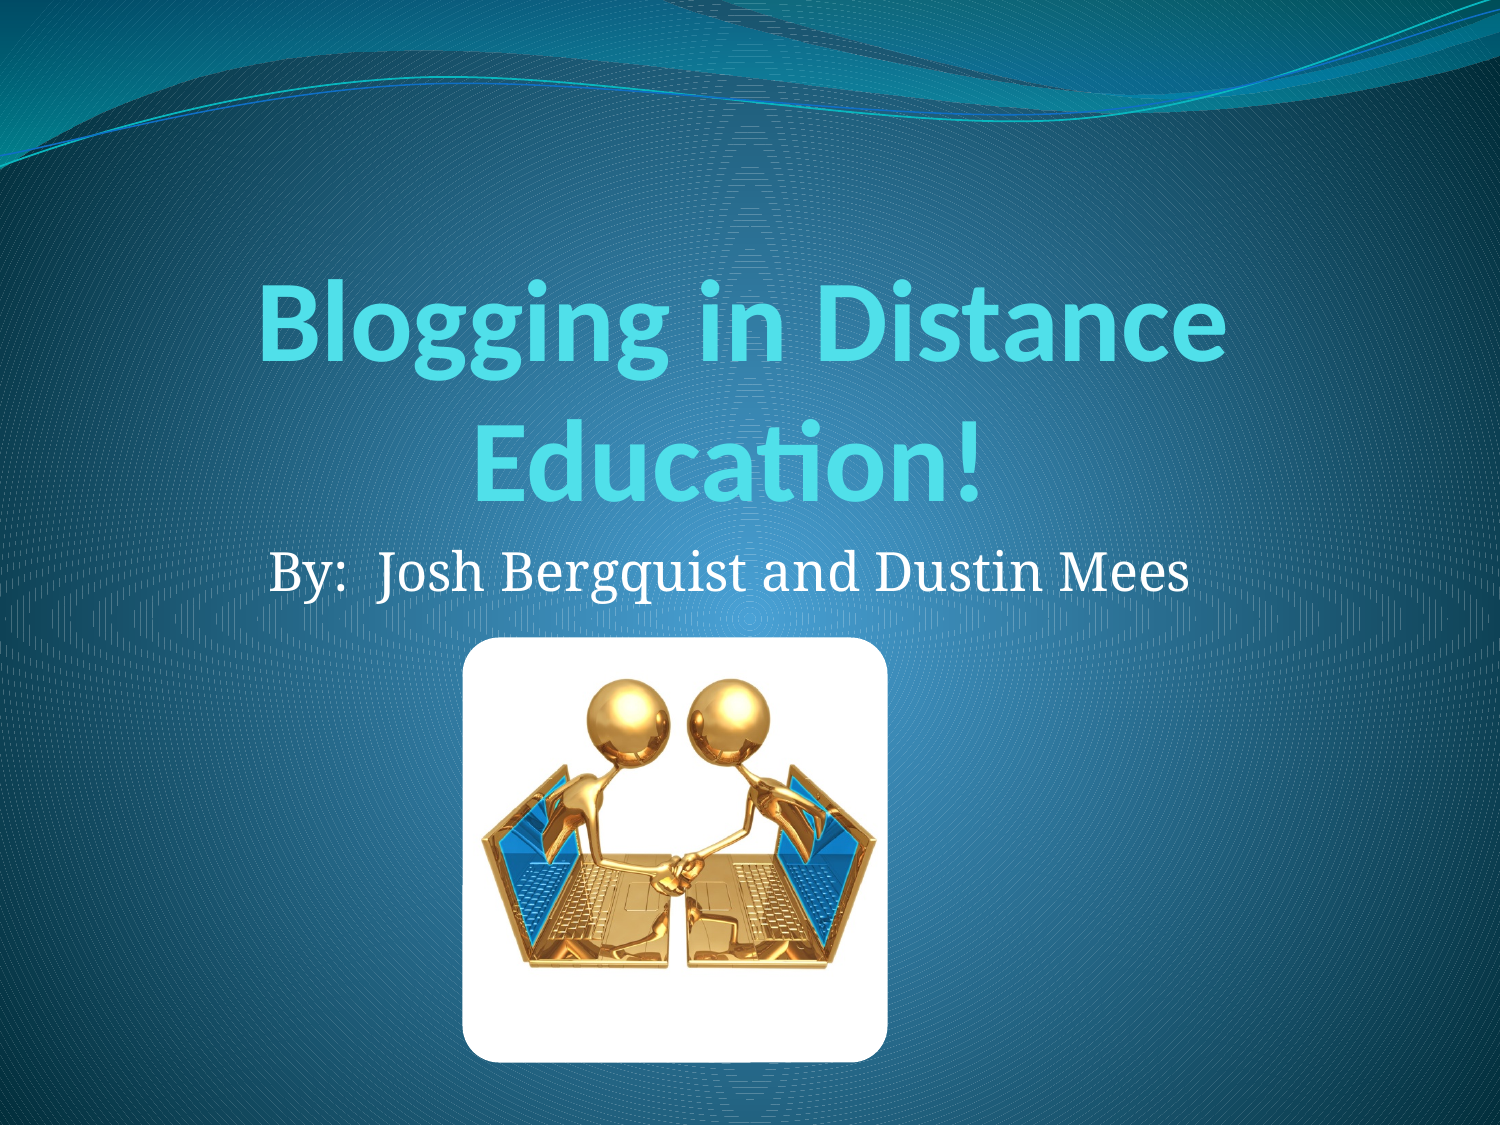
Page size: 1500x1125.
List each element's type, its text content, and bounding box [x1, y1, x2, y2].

title Blogging in Distance Education! [87, 224, 1376, 526]
subtitle By: Josh Bergquist and Dustin Mees [87, 529, 1377, 818]
picture [462, 637, 888, 1063]
